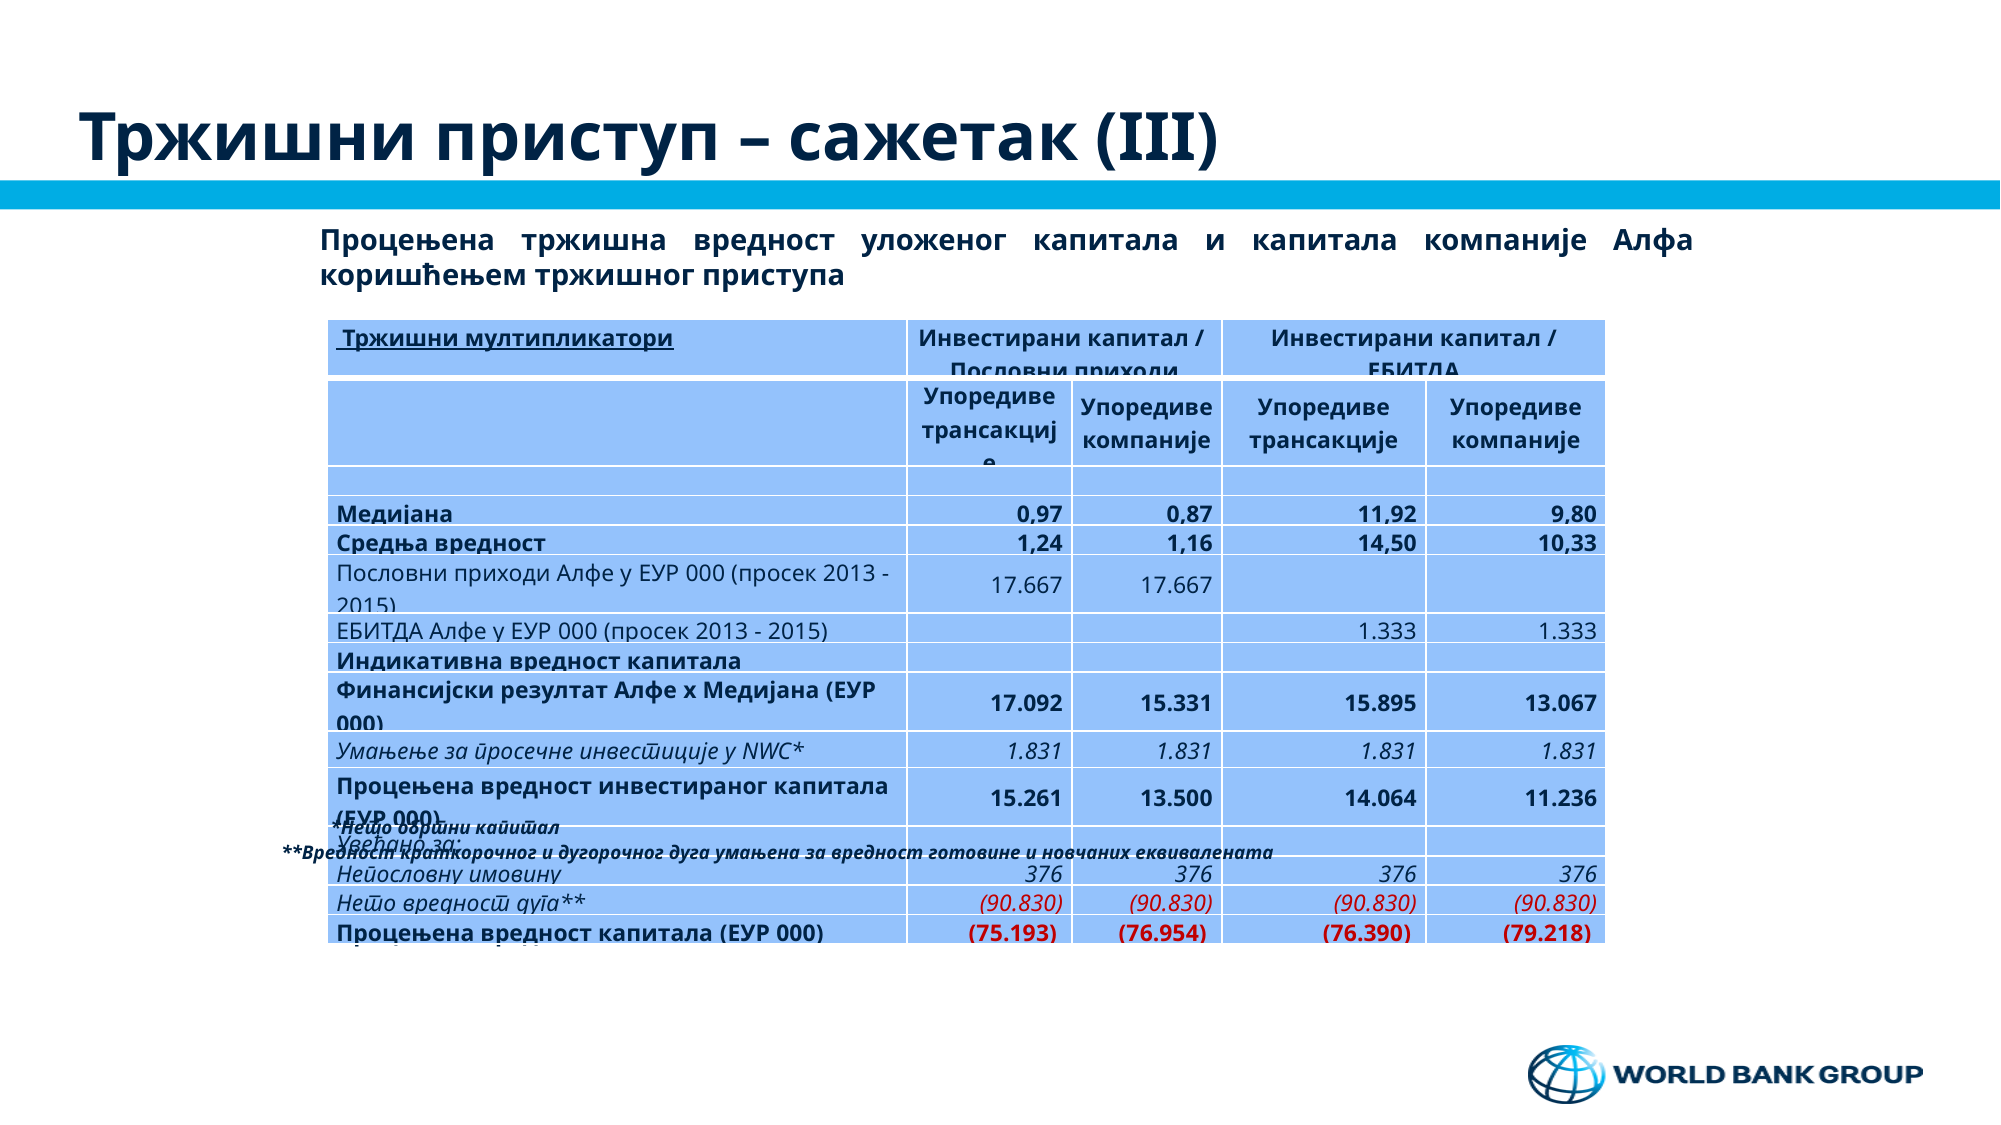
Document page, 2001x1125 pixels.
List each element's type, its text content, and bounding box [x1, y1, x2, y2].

table_cell 11,92 [1223, 496, 1425, 524]
table_header Инвестирани капитал / Пословни приходи [908, 320, 1221, 375]
table_cell 1.831 [908, 732, 1071, 767]
table_cell [908, 467, 1071, 495]
table_cell [1427, 555, 1605, 612]
table_cell [1427, 643, 1605, 671]
table_cell (76.390) [1223, 915, 1425, 943]
table_cell 1.831 [1223, 732, 1425, 767]
table_cell Умањење за просечне инвестиције у NWC* [328, 732, 906, 767]
table_cell 376 [1427, 857, 1605, 884]
table_cell 376 [908, 871, 1071, 884]
table_header Тржишни мултипликатори [328, 320, 906, 375]
table_cell 0,97 [908, 496, 1071, 524]
table_cell 13.500 [1073, 768, 1221, 825]
table_cell 0,87 [1073, 496, 1221, 524]
table_cell Непословну имовину [328, 871, 906, 884]
table_cell Увећано за: [575, 827, 906, 833]
table_cell [908, 614, 1071, 642]
table_cell [1223, 827, 1425, 855]
table_cell 1.831 [1427, 732, 1605, 767]
table_cell 17.667 [1073, 555, 1221, 612]
table_cell [908, 827, 1071, 833]
table_cell 376 [1073, 871, 1221, 884]
table_cell [1223, 643, 1425, 671]
text_box **Вредност краткорочног и дугорочног дуга умањена за вредност готовине и новчаних еквивалената [266, 833, 1293, 871]
table_cell [328, 467, 906, 495]
table_cell 1.831 [1073, 732, 1221, 767]
table_cell 15.261 [908, 768, 1071, 825]
table_cell 17.667 [908, 555, 1071, 612]
text_box Процењена тржишна вредност уложеног капитала и капитала компаније Алфа коришћењем тржишног приступа [224, 213, 1710, 299]
table_cell (75.193) [908, 915, 1071, 943]
table_cell (90.830) [1427, 886, 1605, 914]
table_cell (79.218) [1427, 915, 1605, 943]
table_cell [1427, 827, 1605, 855]
table_cell 15.331 [1073, 673, 1221, 730]
table_cell ЕБИТДА Алфе у ЕУР 000 (просек 2013 - 2015) [328, 614, 906, 642]
table_cell 1,24 [908, 526, 1071, 554]
picture [1551, 1055, 1564, 1064]
table_header Инвестирани капитал / ЕБИТДА [1223, 320, 1605, 375]
table_cell 11.236 [1427, 768, 1605, 825]
table_cell Нето вредност дуга** [328, 886, 906, 914]
table_cell 1.333 [1223, 614, 1425, 642]
table_cell 14,50 [1223, 526, 1425, 554]
table_cell Финансијски резултат Алфе x Медијана (ЕУР 000) [328, 673, 906, 730]
table_cell (76.954) [1073, 915, 1221, 943]
title Тржишни приступ – сажетак (III) [78, 49, 1929, 174]
table_cell 10,33 [1427, 526, 1605, 554]
table_cell [1073, 827, 1221, 833]
table_cell Средња вредност [328, 526, 906, 554]
table_cell [328, 381, 906, 465]
table_cell 9,80 [1427, 496, 1605, 524]
table_cell [1223, 555, 1425, 612]
table_cell [1073, 614, 1221, 642]
table_cell (90.830) [1073, 886, 1221, 914]
table_cell Упоредиве компаније [1073, 381, 1221, 465]
table_cell Упоредиве трансакције [908, 381, 1071, 465]
table_cell Процењена вредност капитала (ЕУР 000) [328, 915, 906, 943]
table_cell Индикативна вредност капитала [328, 643, 906, 671]
table_cell 15.895 [1223, 673, 1425, 730]
picture [1528, 1045, 1923, 1104]
picture [1562, 1056, 1573, 1068]
table_cell Упоредиве компаније [1427, 381, 1605, 465]
picture [1548, 1051, 1561, 1055]
table_cell Медијана [328, 496, 906, 524]
table_cell 1,16 [1073, 526, 1221, 554]
table_cell [1073, 467, 1221, 495]
table_cell [908, 643, 1071, 671]
text_box *Нето обртни капитал [315, 808, 575, 833]
table_cell 13.067 [1427, 673, 1605, 730]
table_cell 1.333 [1427, 614, 1605, 642]
table_cell 14.064 [1223, 768, 1425, 825]
table_cell (90.830) [1223, 886, 1425, 914]
table_cell 376 [1223, 857, 1425, 884]
table_cell Пословни приходи Алфе у ЕУР 000 (просек 2013 - 2015) [328, 555, 906, 612]
table_cell 17.092 [908, 673, 1071, 730]
table_cell Процењена вредност инвестираног капитала (ЕУР 000) [328, 768, 906, 825]
table_cell [1427, 467, 1605, 495]
table_cell Упоредиве трансакције [1223, 381, 1425, 465]
table_cell (90.830) [908, 886, 1071, 914]
table_cell [1223, 467, 1425, 495]
table_cell [1073, 643, 1221, 671]
